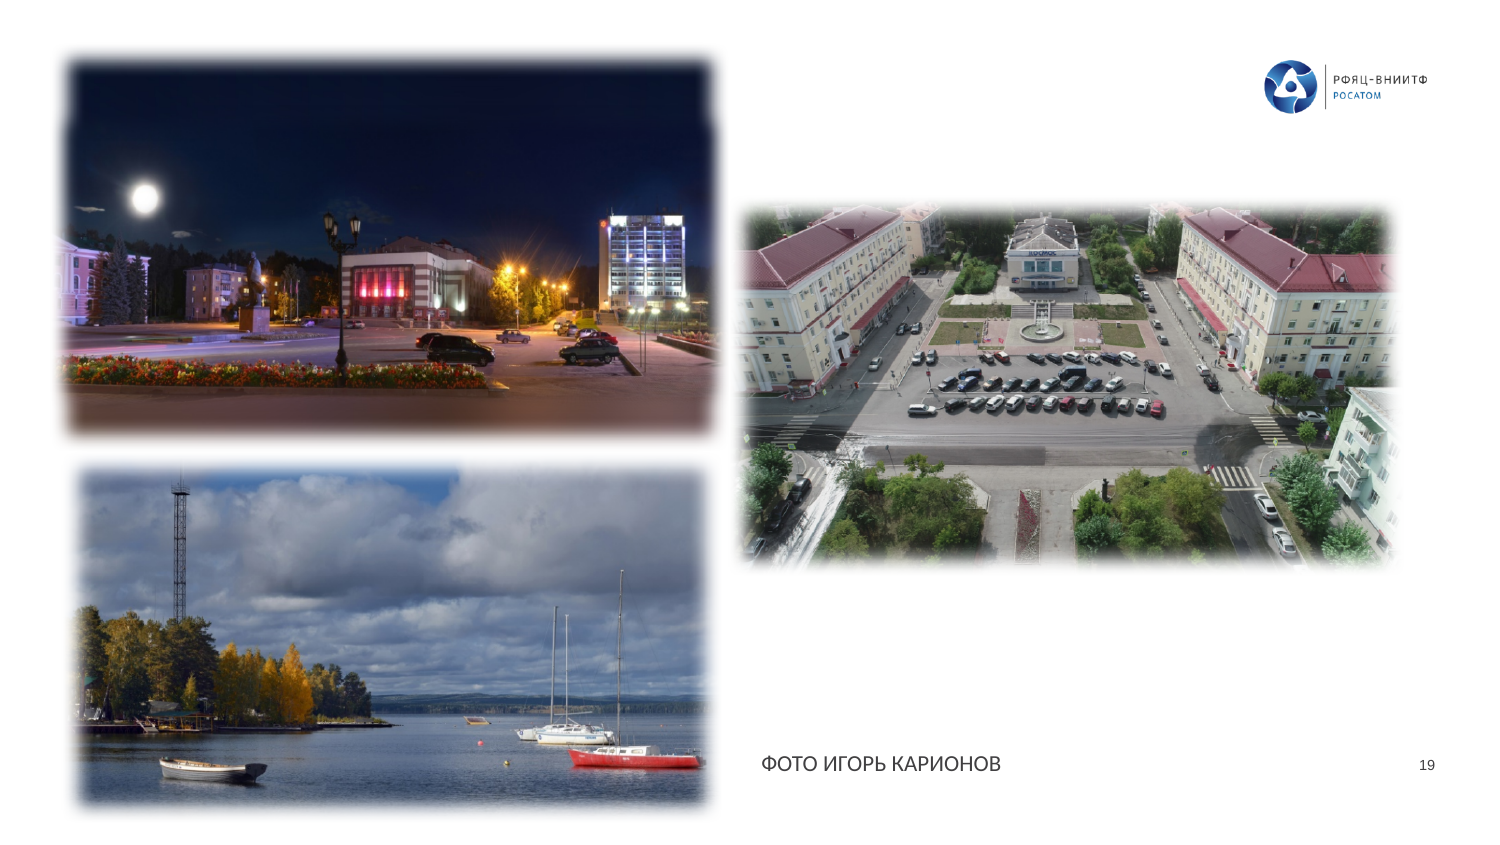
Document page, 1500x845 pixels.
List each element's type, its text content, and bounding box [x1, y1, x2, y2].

picture [61, 451, 722, 824]
text_box ФОТО ИГОРЬ КАРИОНОВ [746, 740, 1017, 783]
picture [728, 195, 1404, 576]
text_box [49, 42, 729, 452]
picture [1257, 59, 1435, 114]
